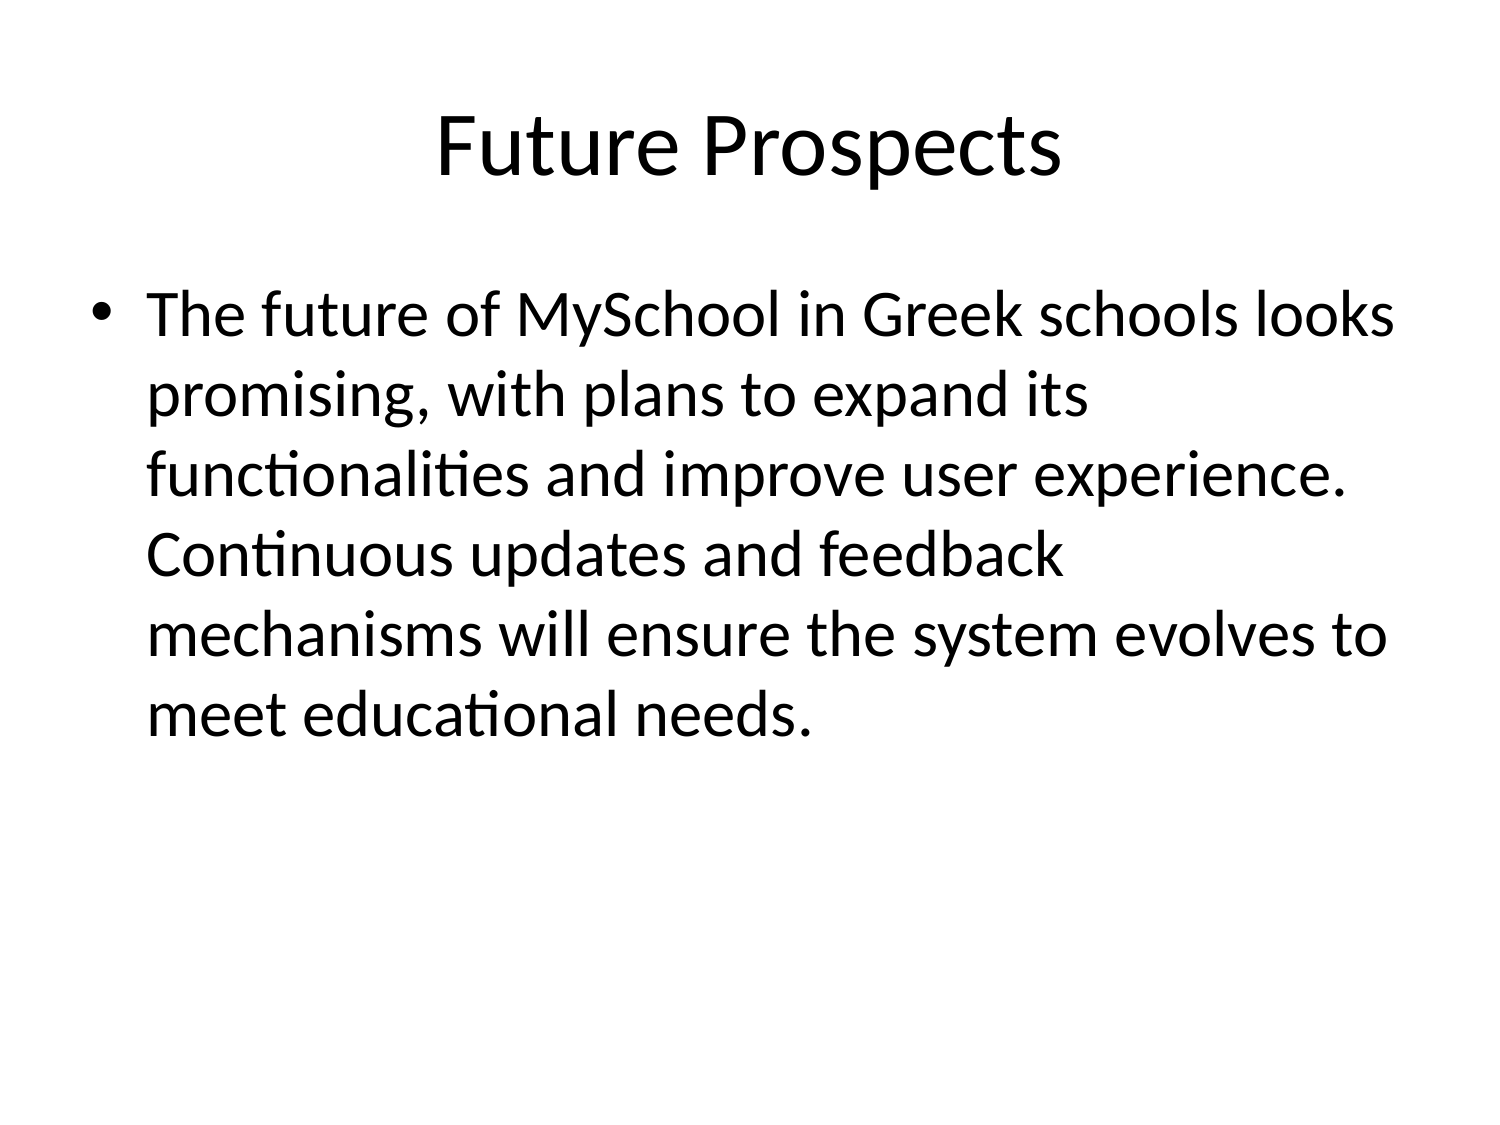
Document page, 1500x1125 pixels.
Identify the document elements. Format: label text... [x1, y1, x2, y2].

list The future of MySchool in Greek schools looks promising, with plans to expand its functionalities and improve user experience. Continuous updates and feedback mechanisms will ensure the system evolves to meet educational needs. [75, 262, 1425, 1005]
title Future Prospects [75, 45, 1425, 233]
